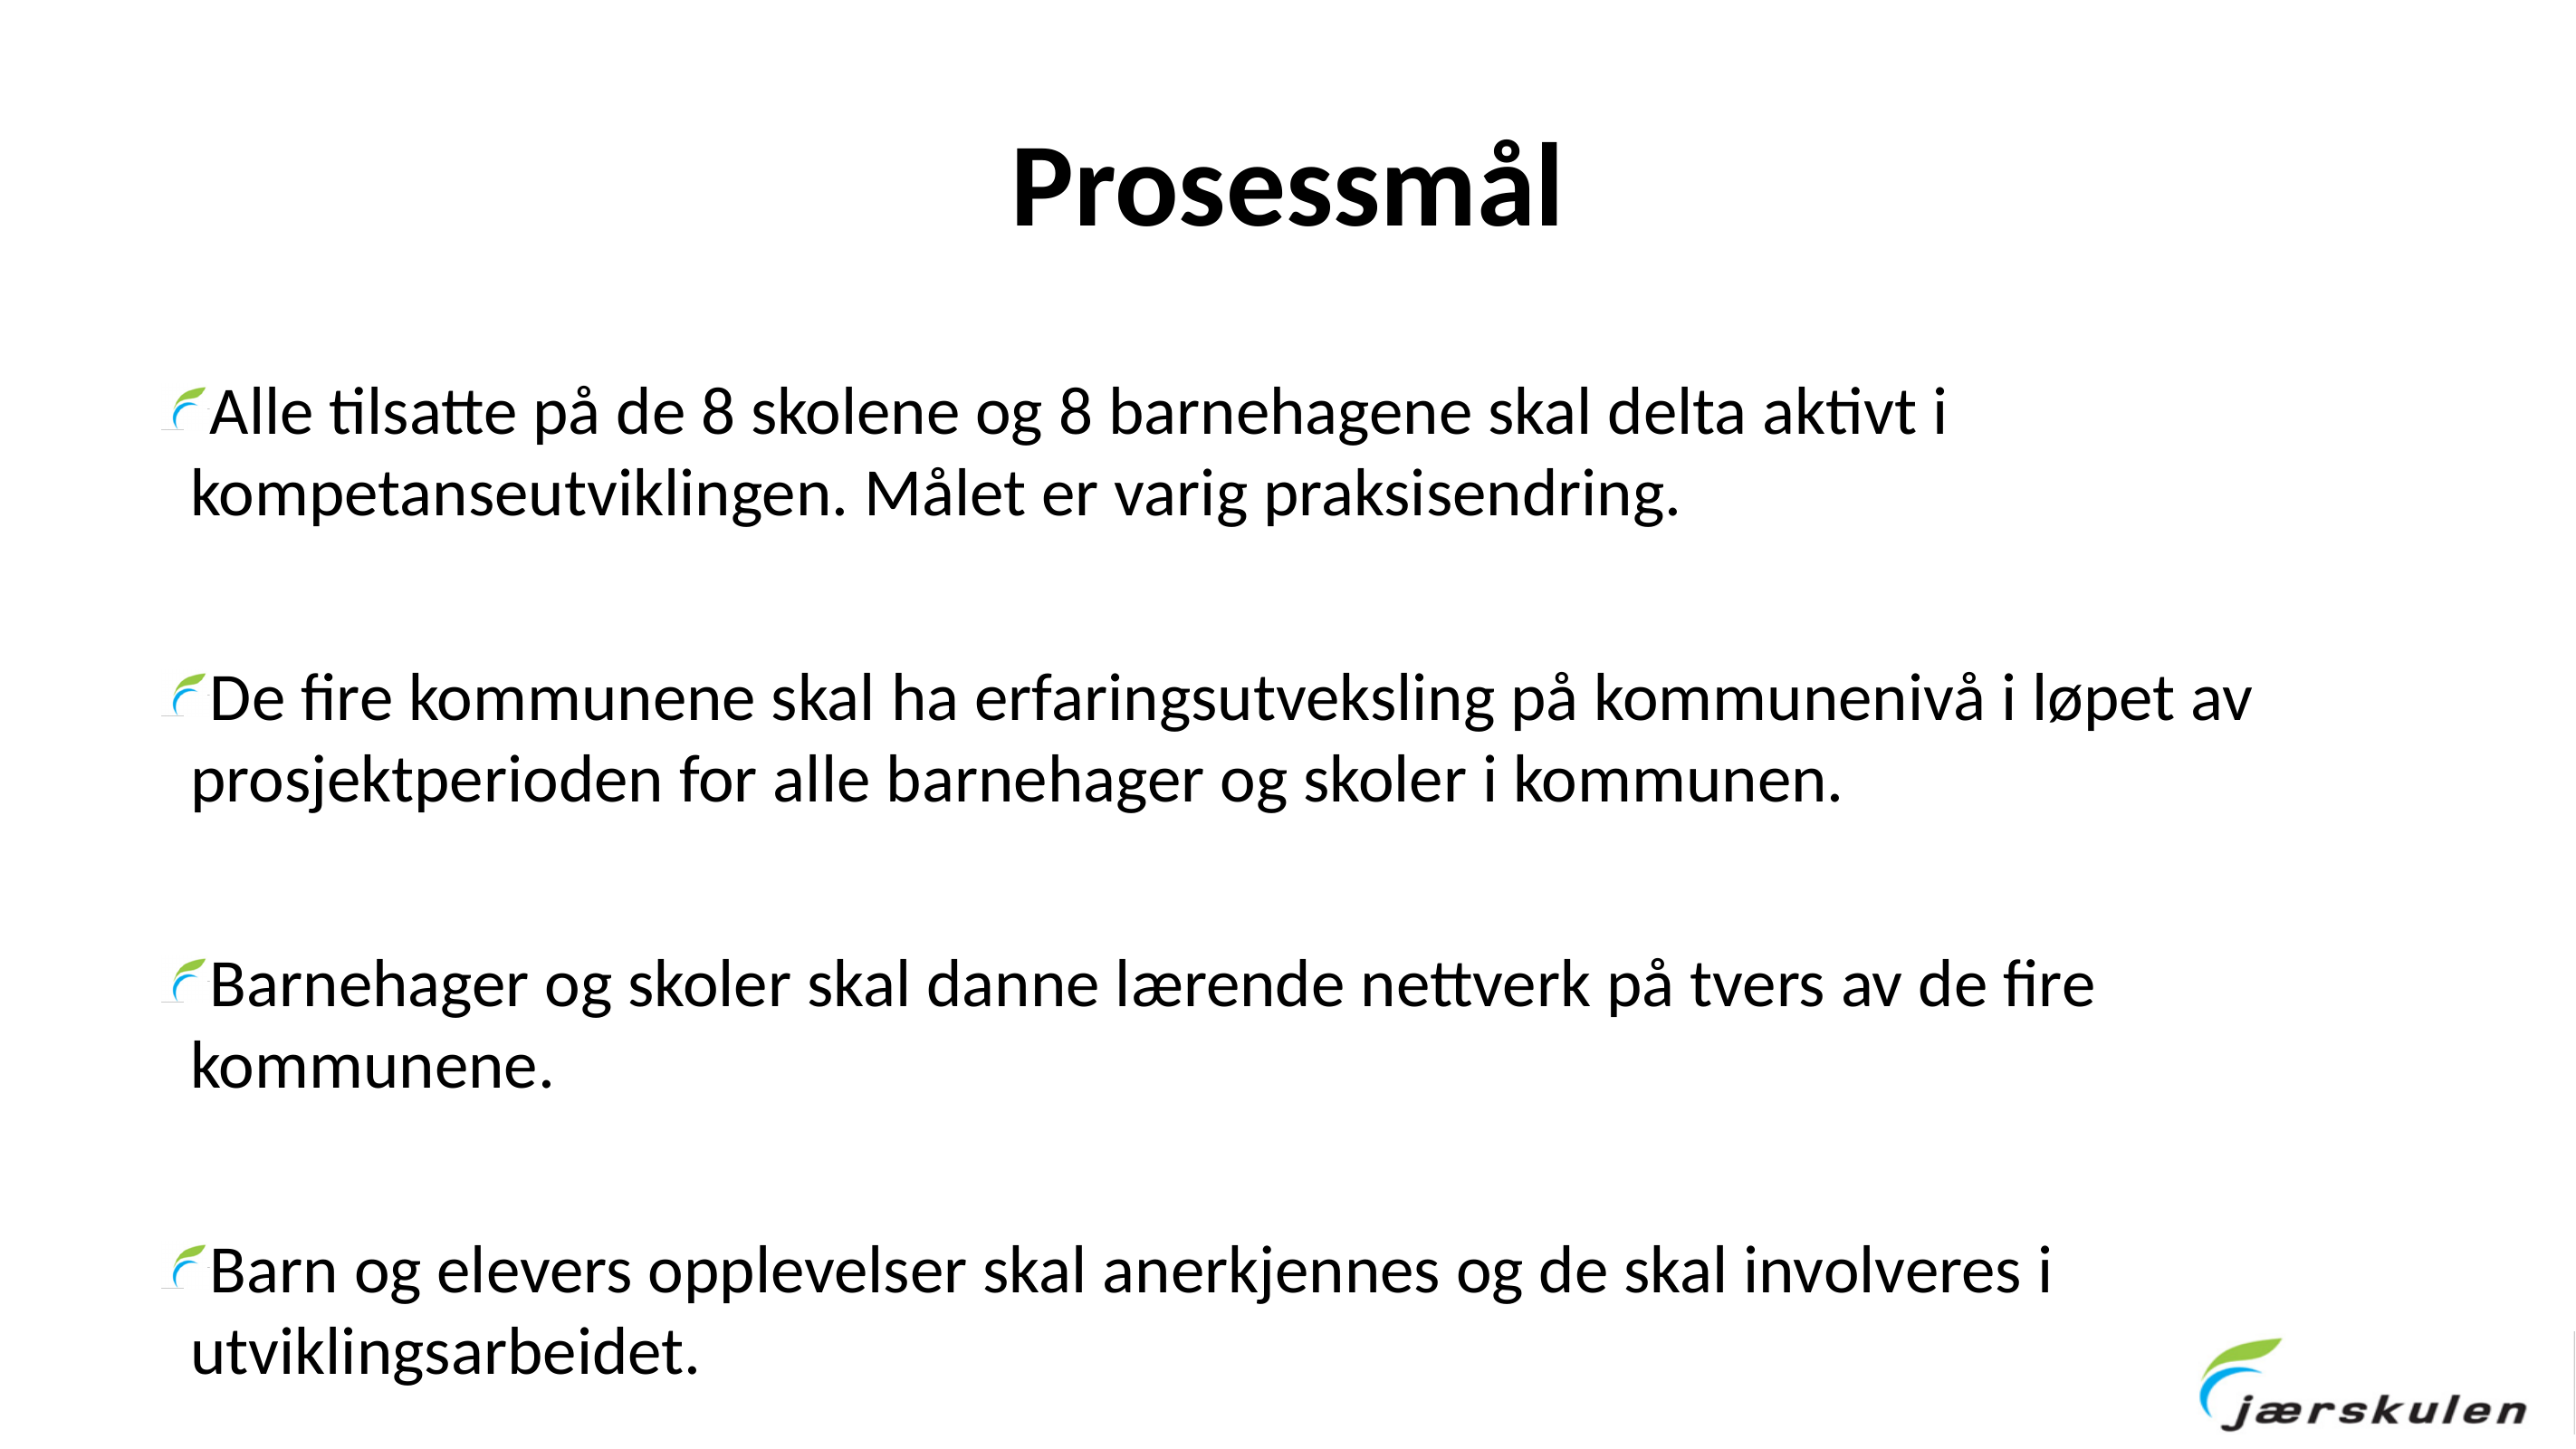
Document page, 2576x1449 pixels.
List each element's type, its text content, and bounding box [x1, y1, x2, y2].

title Prosessmål [129, 19, 2447, 339]
list Alle tilsatte på de 8 skolene og 8 barnehagene skal delta aktivt i kompetanseutviklingen. Målet er varig praksisendring. De fire kommunene skal ha erfaringsutveksling på kommunenivå i løpet av prosjektperioden for alle barnehager og skoler i kommunen. Barnehager og skoler skal danne lærende nettverk på tvers av de fire kommunene. Barn og elevers opplevelser skal anerkjennes og de skal involveres i utviklingsarbeidet. [104, 352, 2447, 1387]
picture [161, 955, 210, 1003]
picture [161, 669, 210, 717]
picture [161, 383, 210, 431]
picture [161, 1241, 210, 1290]
picture [2170, 1331, 2576, 1449]
